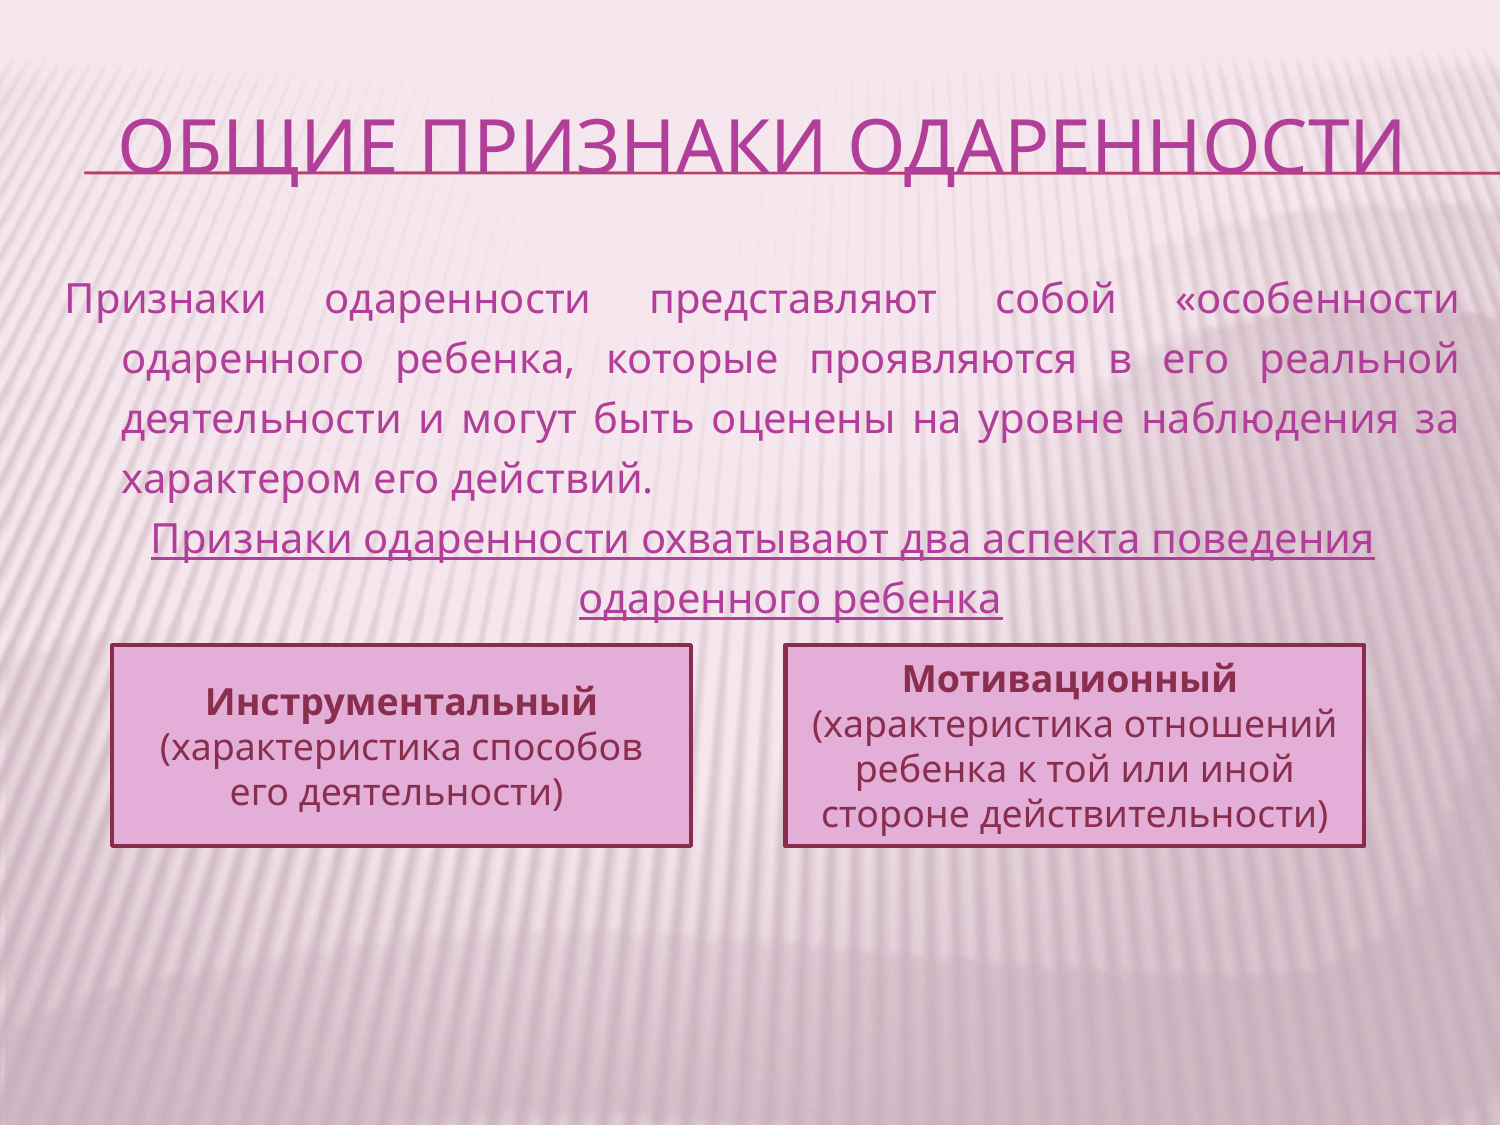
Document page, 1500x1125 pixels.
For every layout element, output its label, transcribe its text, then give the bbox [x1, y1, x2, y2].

text_box Инструментальный (характеристика способов его деятельности) [110, 643, 693, 848]
title Общие признаки одаренности [50, 75, 1475, 213]
text_box Мотивационный (характеристика отношений ребенка к той или иной стороне действительности) [783, 643, 1366, 848]
list Признаки одаренности представляют собой «особенности одаренного ребенка, которые проявляются в его реальной деятельности и могут быть оценены на уровне наблюдения за характером его действий. Признаки одаренности охватывают два аспекта поведения одаренного ребенка [50, 254, 1475, 998]
